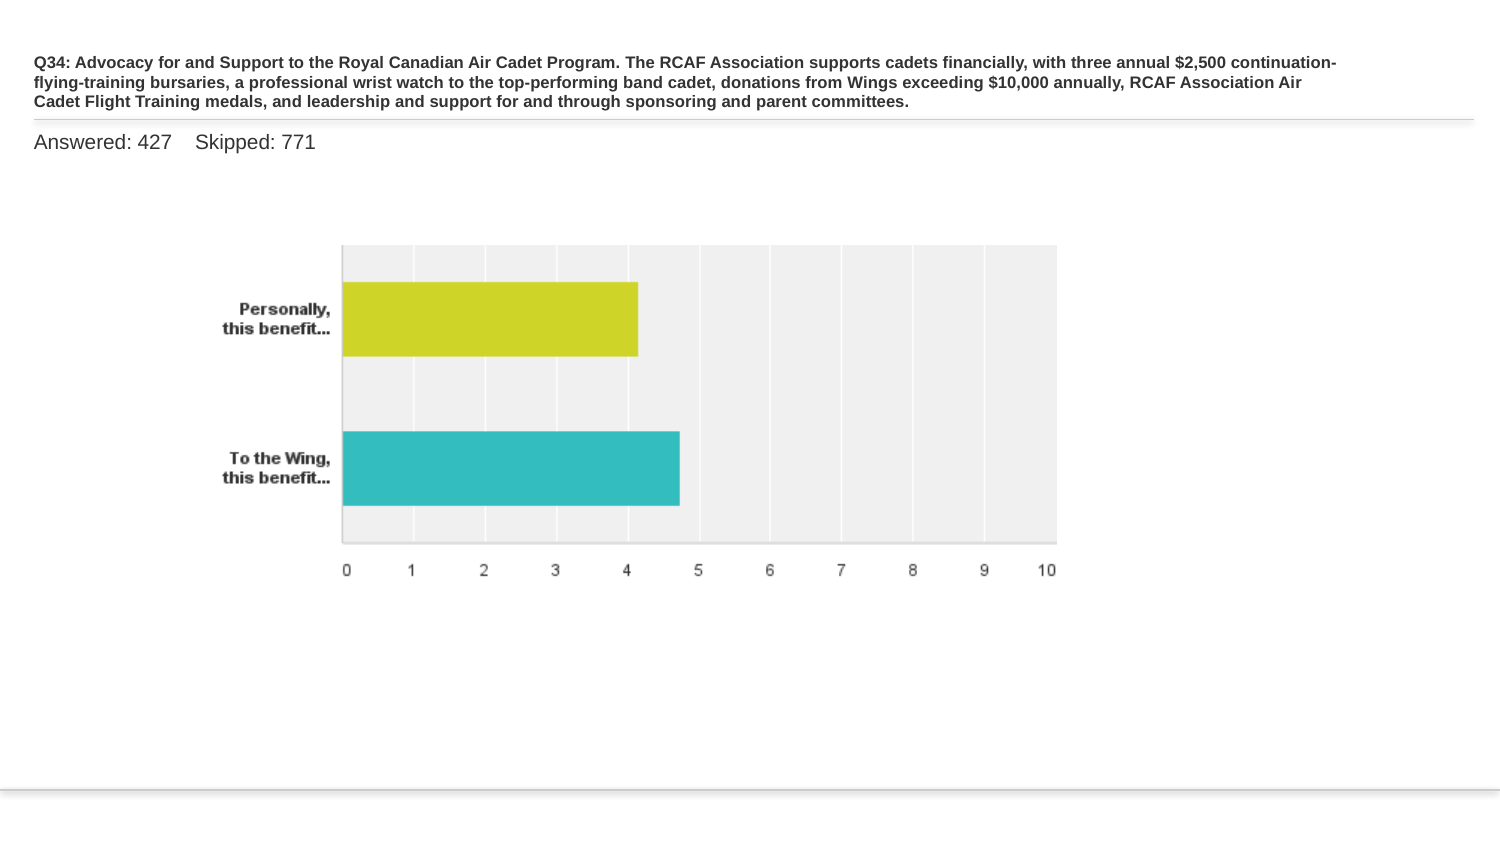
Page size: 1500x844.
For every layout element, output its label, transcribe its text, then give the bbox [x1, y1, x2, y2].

list Answered: 427 Skipped: 771 [18, 120, 894, 162]
picture [171, 245, 1057, 618]
title Q34: Advocacy for and Support to the Royal Canadian Air Cadet Program. The RCAF Association supports cadets financially, with three annual $2,500 continuation-flying-training bursaries, a professional wrist watch to the top-performing band cadet, donations from Wings exceeding $10,000 annually, RCAF Association Air Cadet Flight Training medals, and leadership and support for and through sponsoring and parent committees. [18, 54, 1369, 119]
